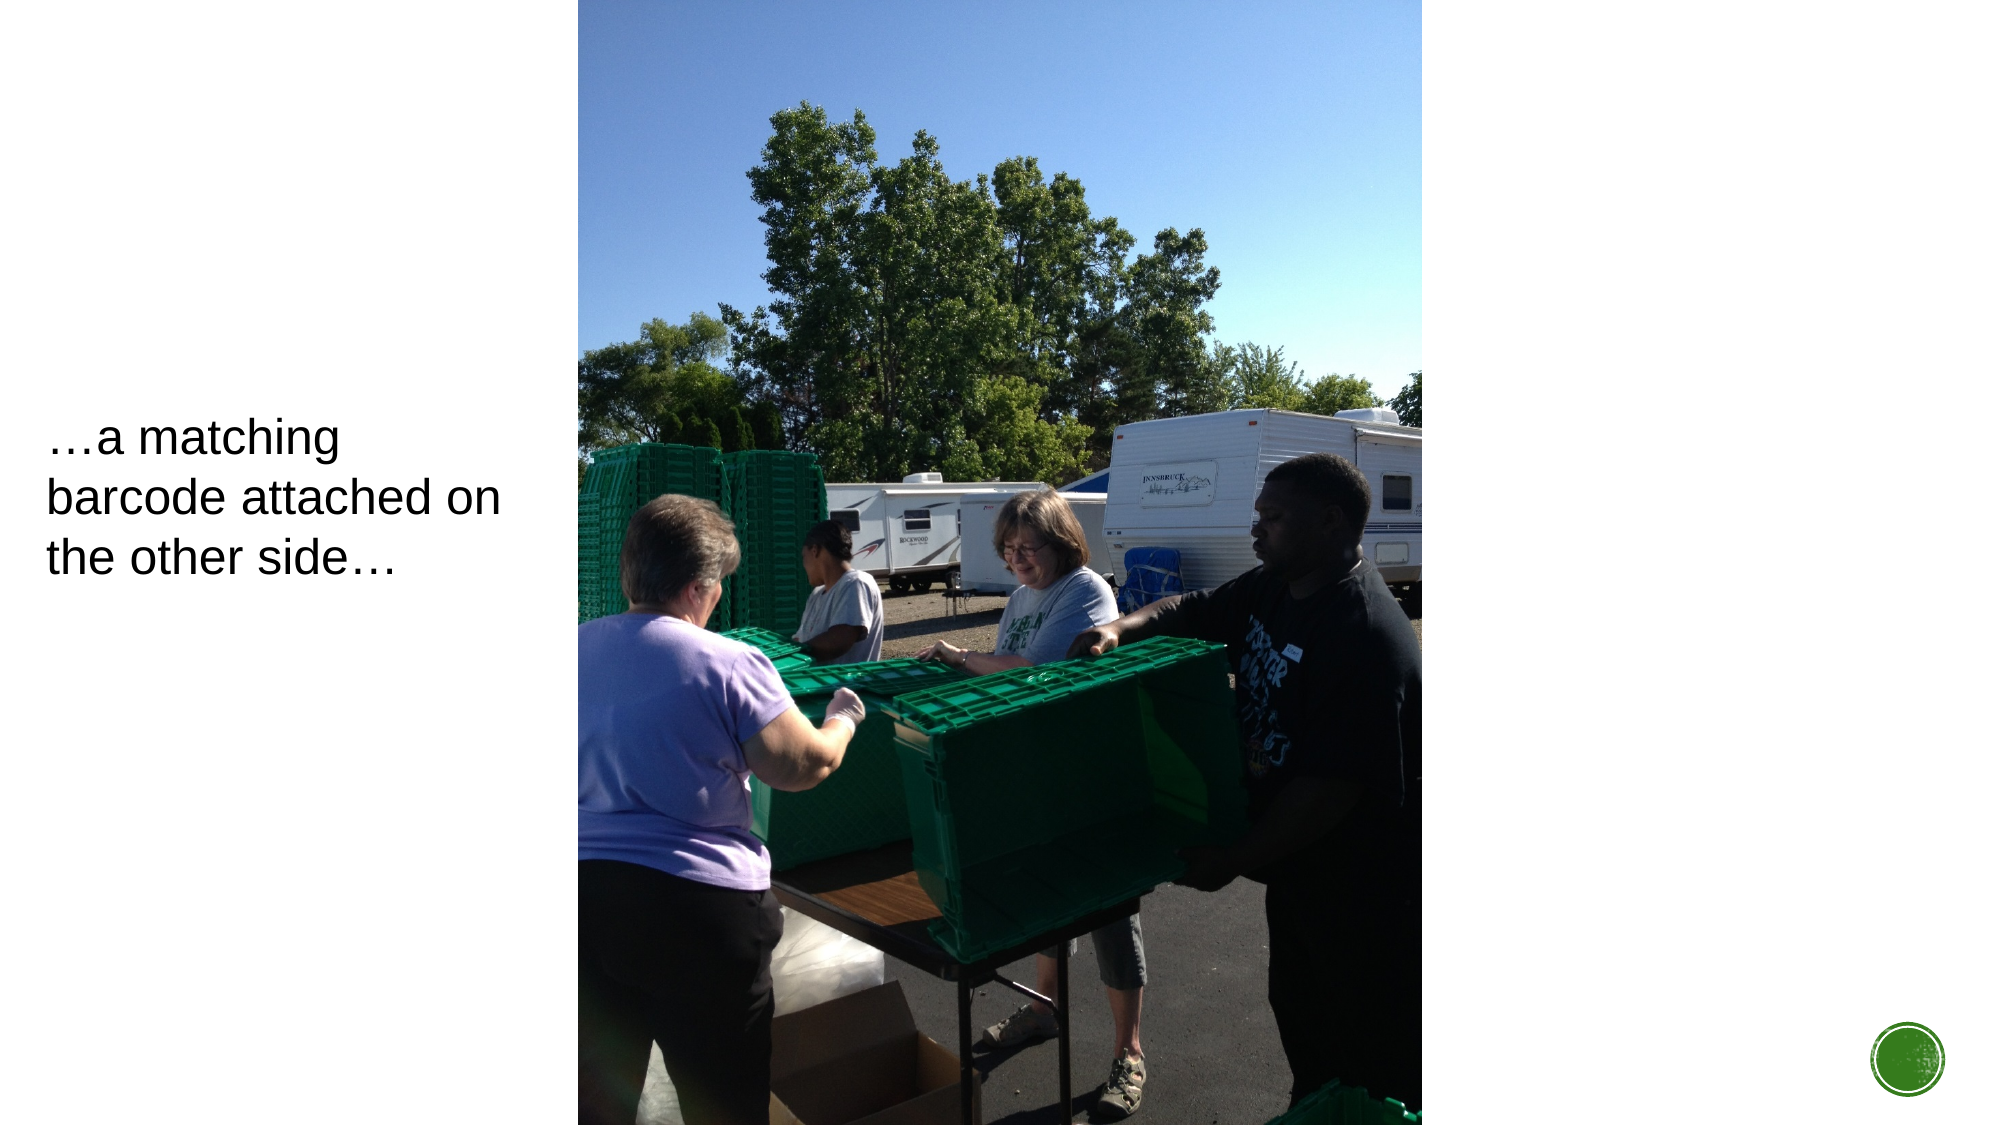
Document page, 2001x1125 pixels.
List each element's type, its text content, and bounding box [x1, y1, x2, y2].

text_box …a matching barcode attached on the other side… [31, 397, 522, 712]
picture [578, 0, 1422, 1125]
